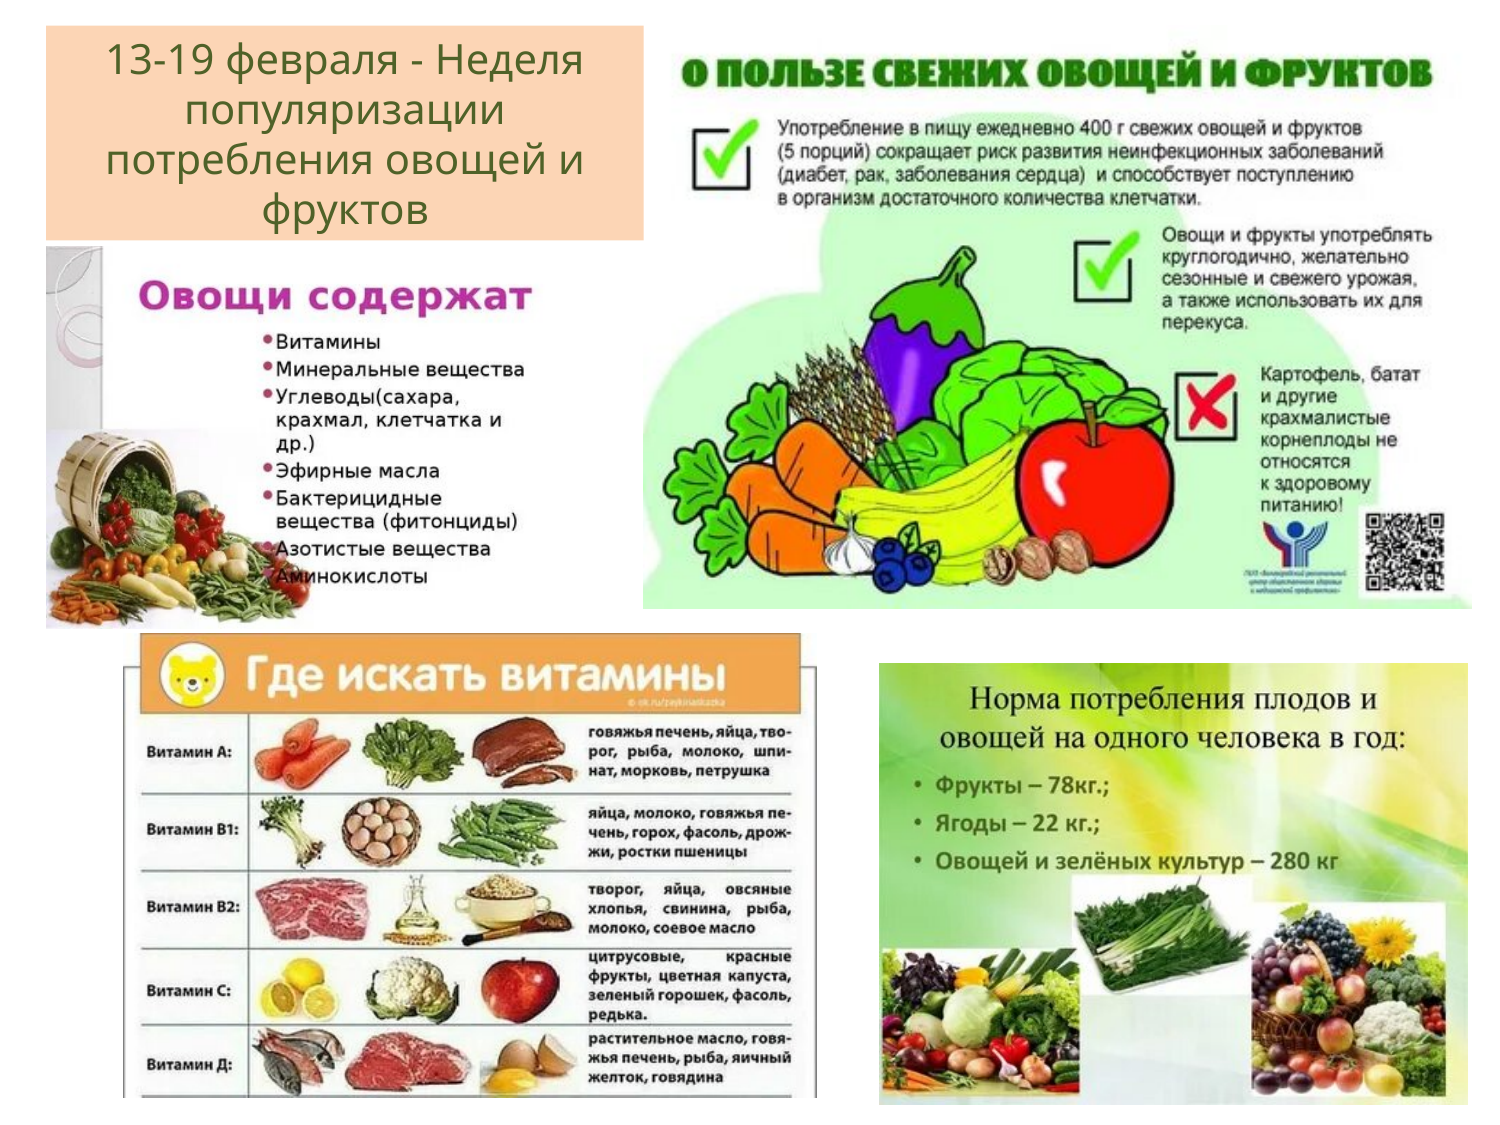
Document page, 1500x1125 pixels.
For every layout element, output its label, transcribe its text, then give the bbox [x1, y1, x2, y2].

picture [45, 246, 556, 629]
picture [879, 663, 1469, 1105]
picture [123, 633, 818, 1098]
text_box 13-19 февраля - Неделя популяризации потребления овощей и фруктов [46, 25, 642, 241]
picture [643, 25, 1472, 610]
